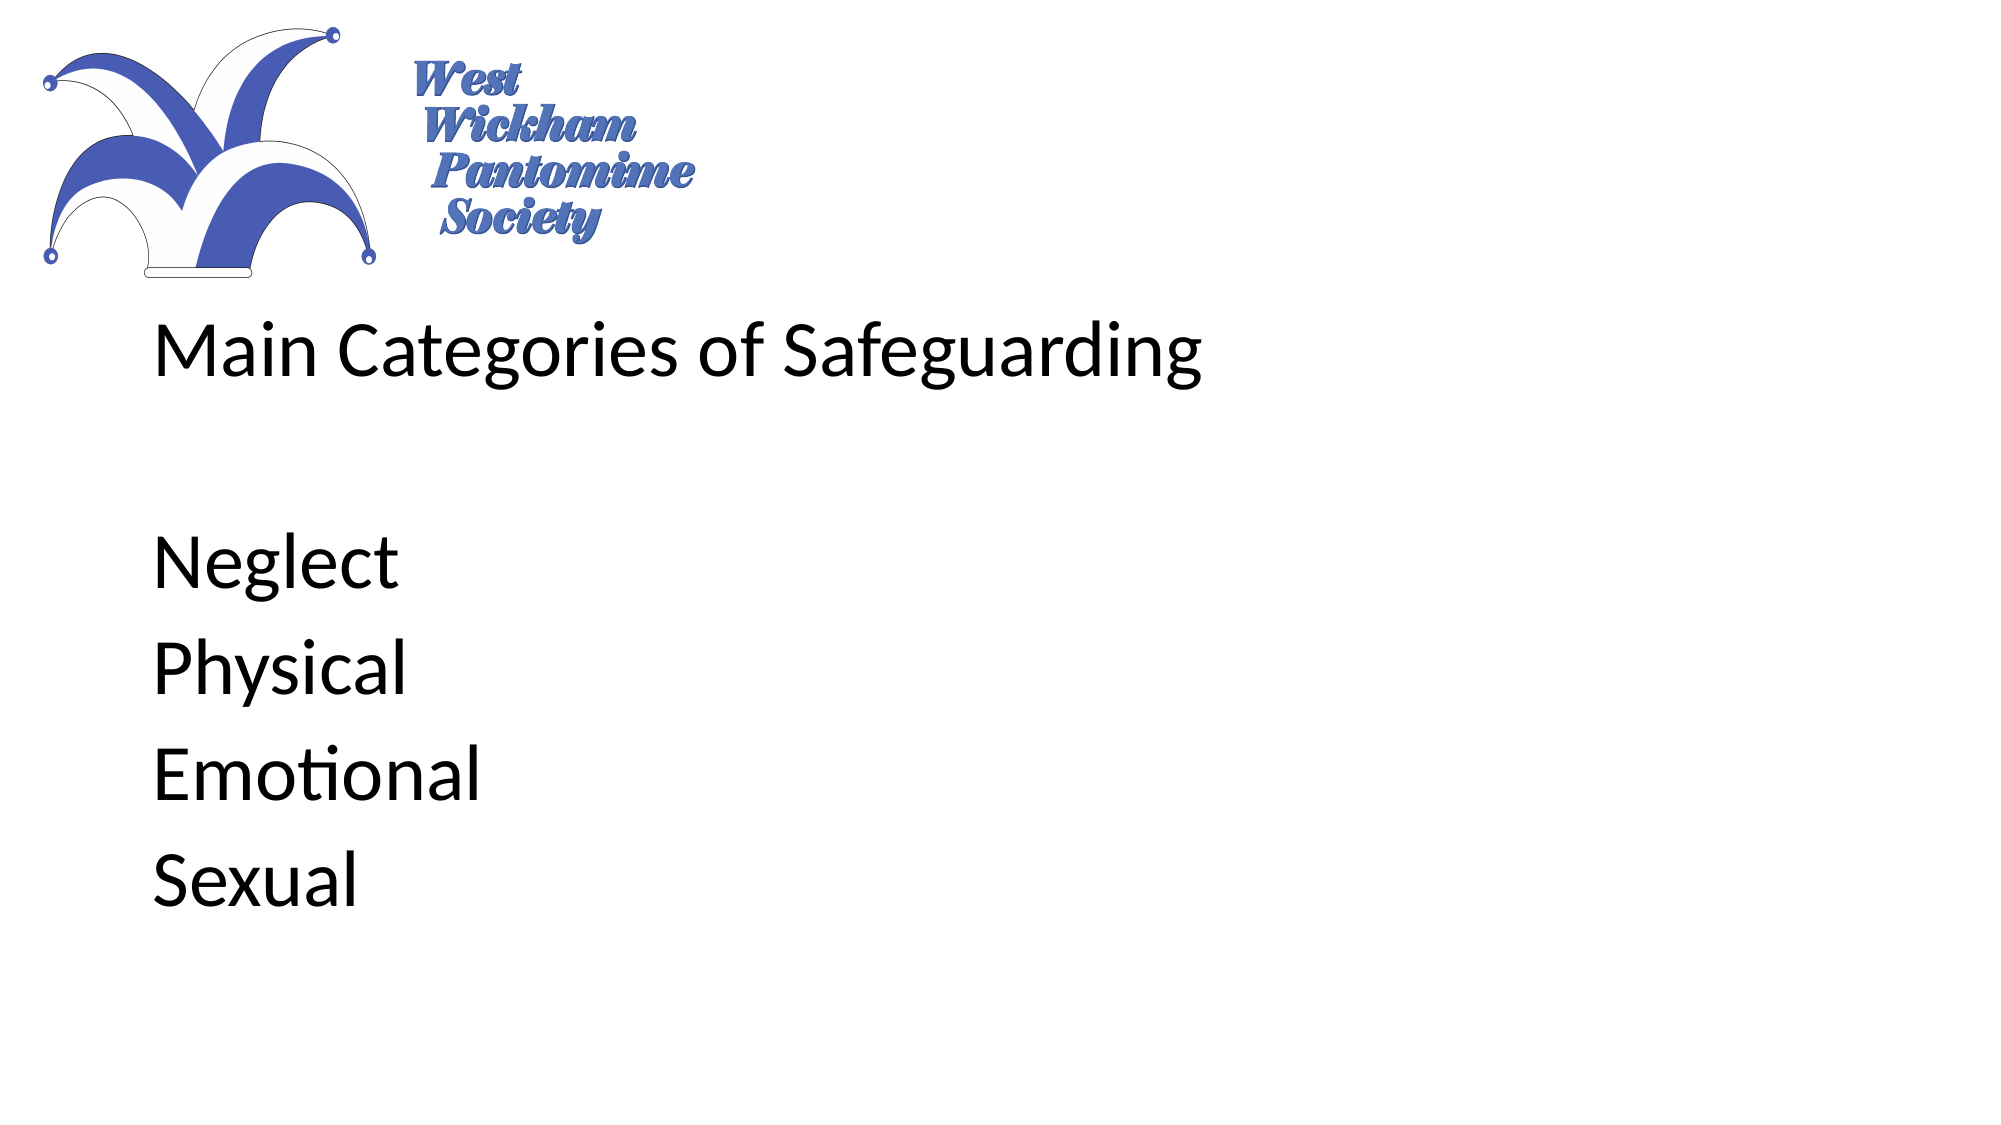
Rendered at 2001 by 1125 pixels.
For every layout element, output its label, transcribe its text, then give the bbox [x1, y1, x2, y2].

list Main Categories of Safeguarding Neglect Physical Emotional Sexual [137, 299, 1863, 1014]
picture [43, 5, 780, 300]
